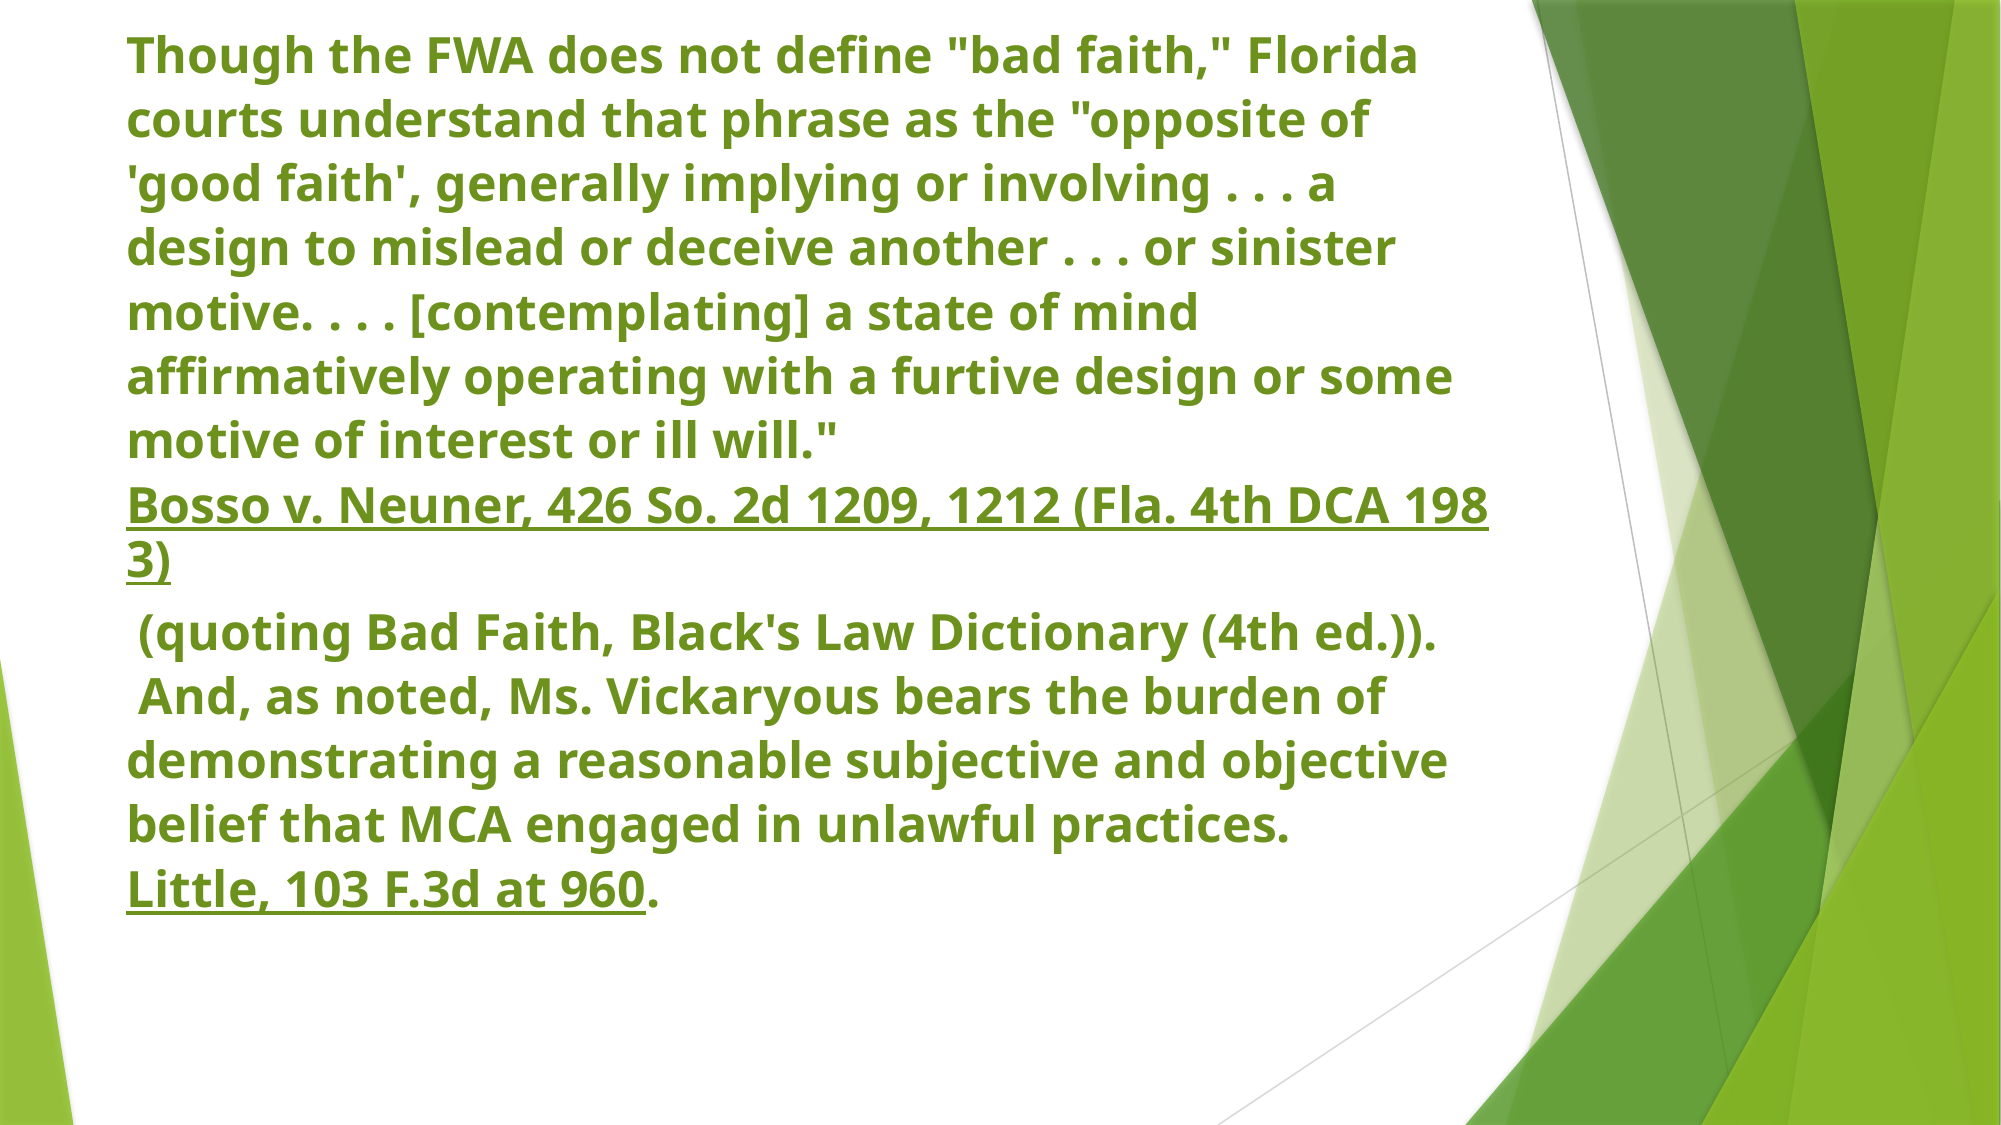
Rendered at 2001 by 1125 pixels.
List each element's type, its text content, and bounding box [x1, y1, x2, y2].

title Though the FWA does not define "bad faith," Florida courts understand that phrase as the "opposite of 'good faith', generally implying or involving . . . a design to mislead or deceive another . . . or sinister motive. . . . [contemplating] a state of mind affirmatively operating with a furtive design or some motive of interest or ill will." Bosso v. Neuner, 426 So. 2d 1209, 1212 (Fla. 4th DCA 1983) (quoting Bad Faith, Black's Law Dictionary (4th ed.)). And, as noted, Ms. Vickaryous bears the burden of demonstrating a reasonable subjective and objective belief that MCA engaged in unlawful practices. Little, 103 F.3d at 960. [111, 99, 1522, 851]
